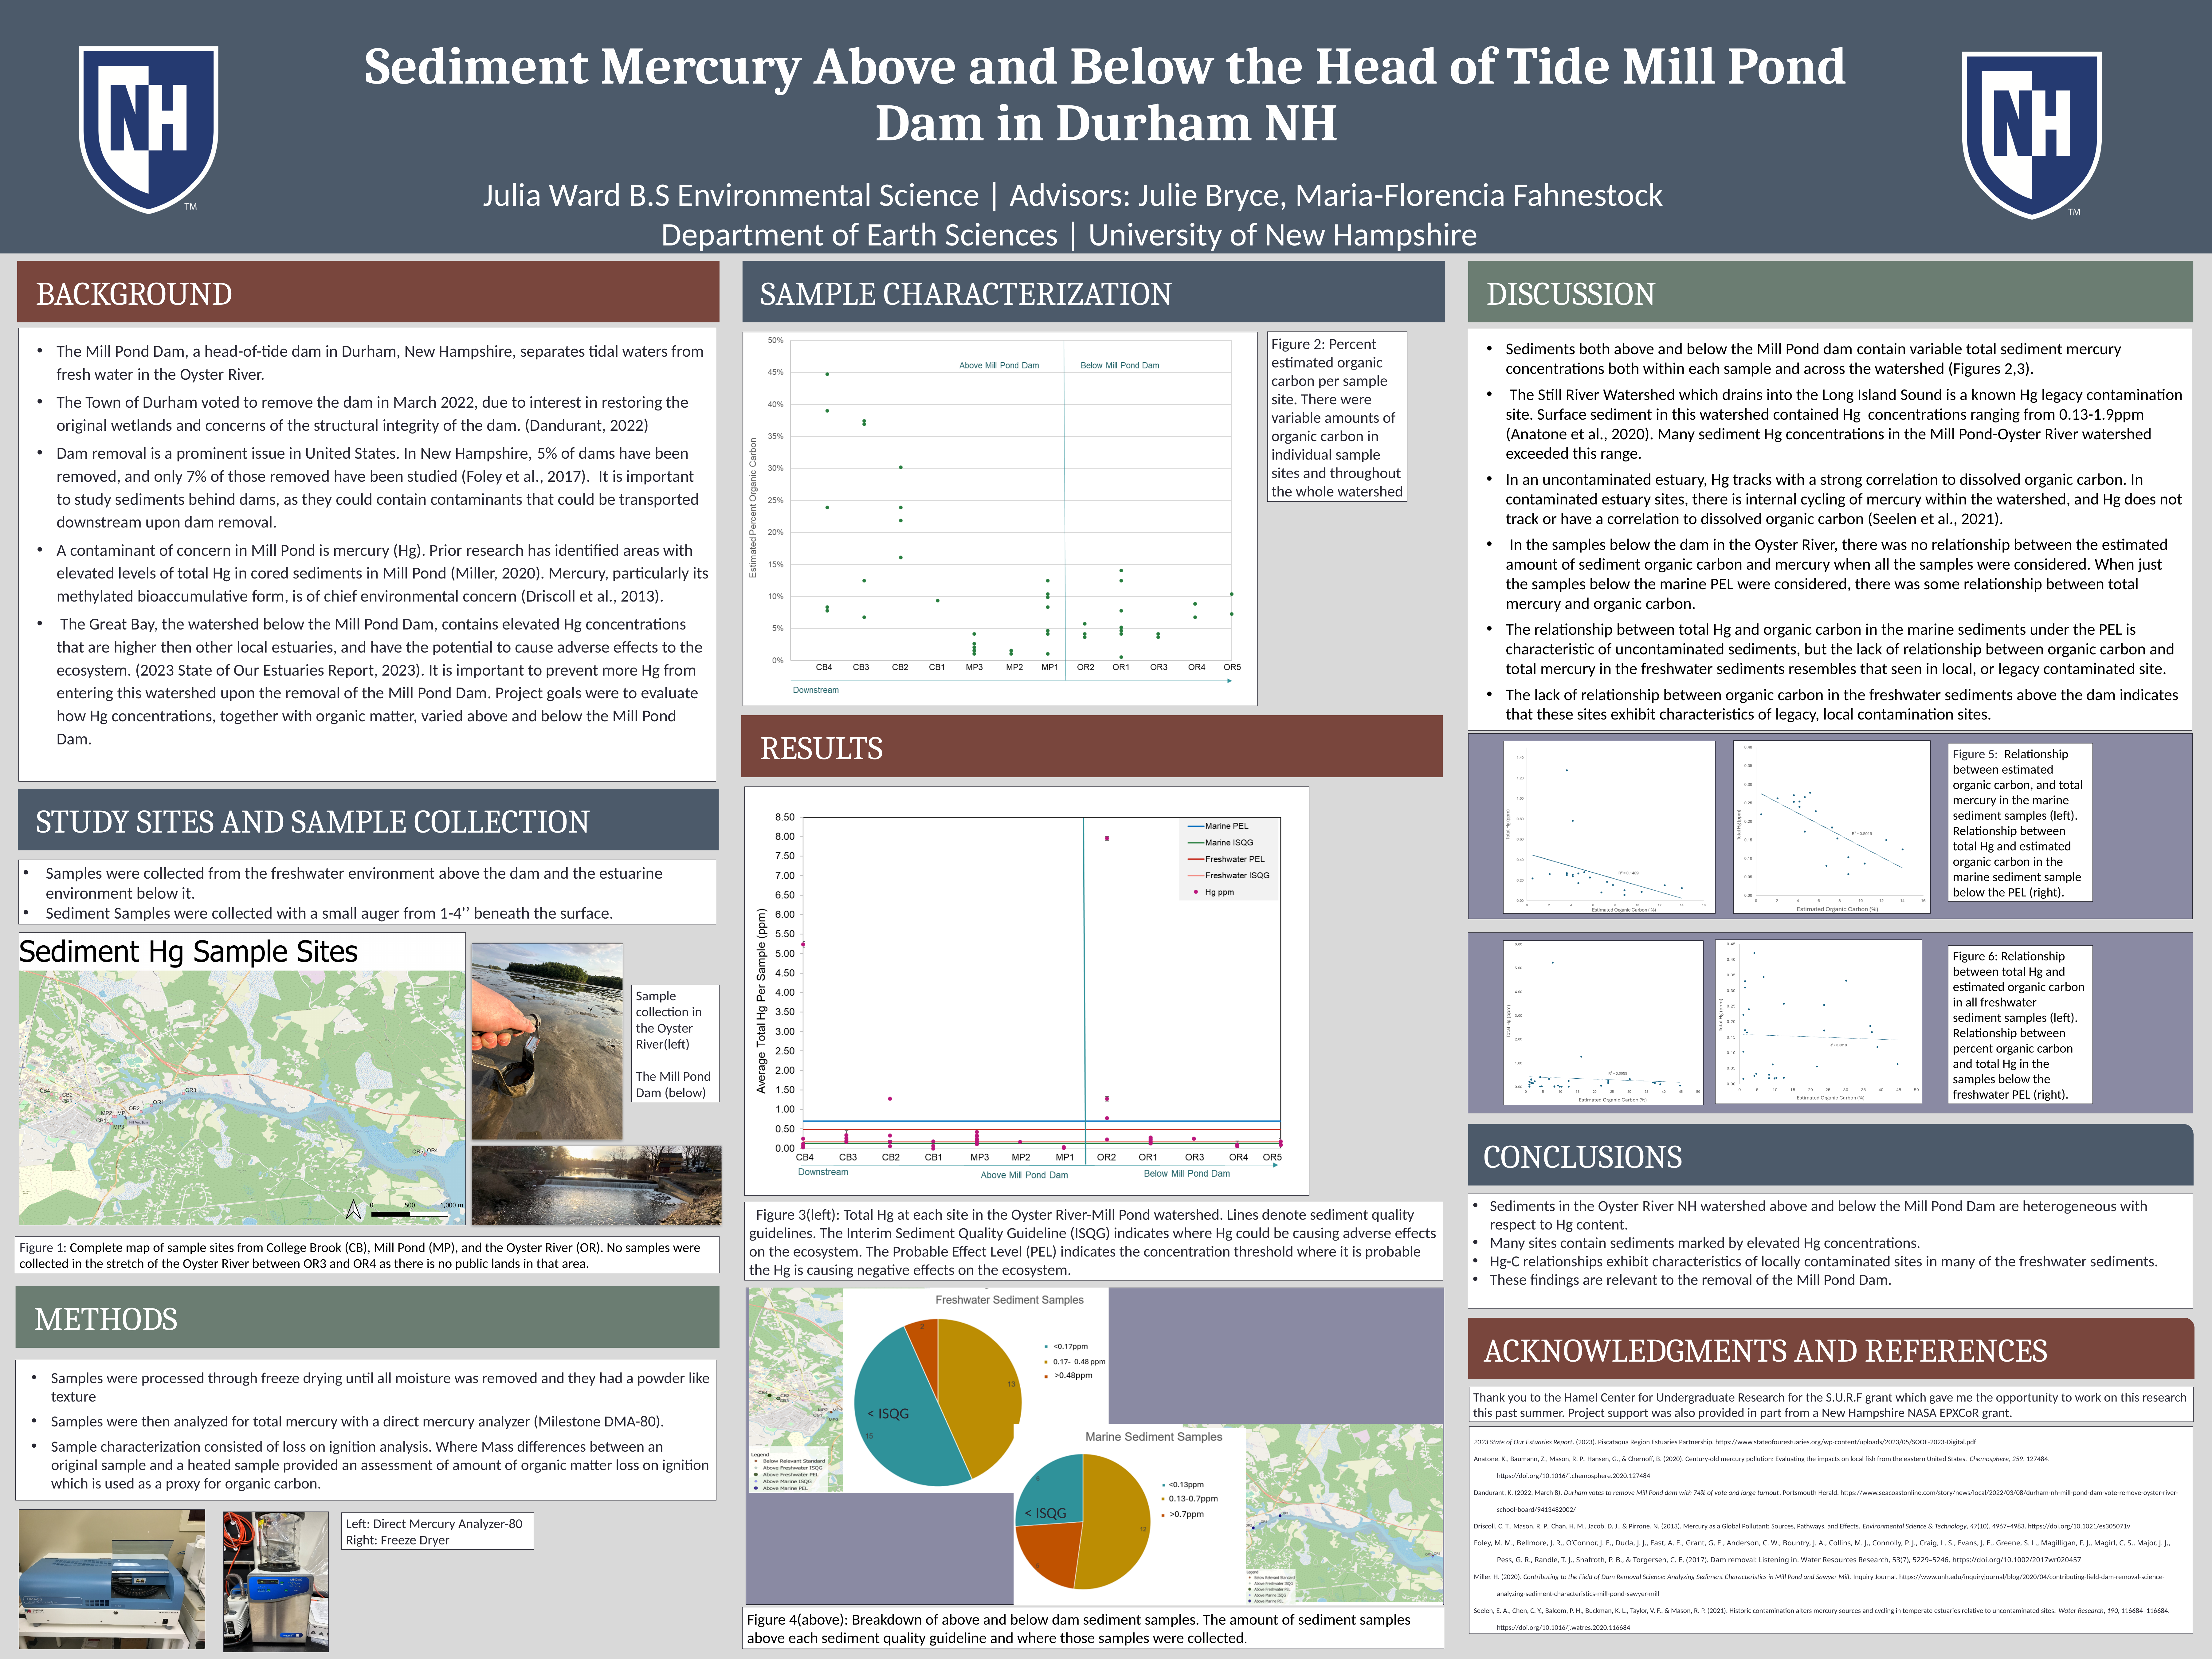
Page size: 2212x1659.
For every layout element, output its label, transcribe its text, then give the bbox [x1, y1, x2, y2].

text_box Conclusions [1468, 1124, 2194, 1186]
text_box Samples were collected from the freshwater environment above the dam and the estuarine environment below it. Sediment Samples were collected with a small auger from 1-4’’ beneath the surface. [18, 860, 716, 924]
picture [79, 46, 218, 214]
text_box Figure 2: Percent estimated organic carbon per sample site. There were variable amounts of organic carbon in individual sample sites and throughout the whole watershed [1267, 331, 1407, 502]
text_box Figure 4(above): Breakdown of above and below dam sediment samples. The amount of sediment samples above each sediment quality guideline and where those samples were collected. [742, 1607, 1444, 1649]
list Background [17, 261, 720, 323]
text_box [1468, 733, 2193, 919]
list Study Sites and sample collection [18, 789, 719, 850]
picture [749, 1288, 1443, 1605]
picture [1733, 740, 1931, 914]
text_box Figure 1: Complete map of sample sites from College Brook (CB), Mill Pond (MP), and the Oyster River (OR). No samples were collected in the stretch of the Oyster River between OR3 and OR4 as there is no public lands in that area. [15, 1236, 720, 1273]
text_box Samples were processed through freeze drying until all moisture was removed and they had a powder like texture Samples were then analyzed for total mercury with a direct mercury analyzer (Milestone DMA-80). Sample characterization consisted of loss on ignition analysis. Where Mass differences between an original sample and a heated sample provided an assessment of amount of organic matter loss on ignition which is used as a proxy for organic carbon. [15, 1360, 716, 1500]
picture [19, 1509, 205, 1649]
list Sample characterization [742, 261, 1445, 323]
text_box 2023 State of Our Estuaries Report. (2023). Piscataqua Region Estuaries Partnership. https://www.stateofourestuaries.org/wp-content/uploads/2023/05/SOOE-2023-Digital.pdf Anatone, K., Baumann, Z., Mason, R. P., Hansen, G., & Chernoff, B. (2020). Century-old mercury pollution: Evaluating the impacts on local fish from the eastern United States. Chemosphere, 259, 127484. https://doi.org/10.1016/j.chemosphere.2020.127484 Dandurant, K. (2022, March 8). Durham votes to remove Mill Pond dam with 74% of vote and large turnout. Portsmouth Herald. https://www.seacoastonline.com/story/news/local/2022/03/08/durham-nh-mill-pond-dam-vote-remove-oyster-river-school-board/9413482002/ Driscoll, C. T., Mason, R. P., Chan, H. M., Jacob, D. J., & Pirrone, N. (2013). Mercury as a Global Pollutant: Sources, Pathways, and Effects. Environmental Science & Technology, 47(10), 4967–4983. https://doi.org/10.1021/es305071v Foley, M. M., Bellmore, J. R., O’Connor, J. E., Duda, J. J., East, A. E., Grant, G. E., Anderson, C. W., Bountry, J. A., Collins, M. J., Connolly, P. J., Craig, L. S., Evans, J. E., Greene, S. L., Magilligan, F. J., Magirl, C. S., Major, J. J., Pess, G. R., Randle, T. J., Shafroth, P. B., & Torgersen, C. E. (2017). Dam removal: Listening in. Water Resources Research, 53(7), 5229–5246. https://doi.org/10.1002/2017wr020457 Miller, H. (2020). Contributing to the Field of Dam Removal Science: Analyzing Sediment Characteristics in Mill Pond and Sawyer Mill. Inquiry Journal. https://www.unh.edu/inquiryjournal/blog/2020/04/contributing-field-dam-removal-science-analyzing-sediment-characteristics-mill-pond-sawyer-mill Seelen, E. A., Chen, C. Y., Balcom, P. H., Buckman, K. L., Taylor, V. F., & Mason, R. P. (2021). Historic contamination alters mercury sources and cycling in temperate estuaries relative to uncontaminated sites. Water Research, 190, 116684–116684. https://doi.org/10.1016/j.watres.2020.116684 [1469, 1426, 2193, 1634]
list Discussion [1468, 261, 2194, 323]
text_box [746, 1288, 1444, 1605]
picture [206, 1512, 347, 1652]
text_box Figure 6: Relationship between total Hg and estimated organic carbon in all freshwater sediment samples (left). Relationship between percent organic carbon and total Hg in the samples below the freshwater PEL (right). [1948, 945, 2093, 1104]
list Sediments both above and below the Mill Pond dam contain variable total sediment mercury concentrations both within each sample and across the watershed (Figures 2,3). The Still River Watershed which drains into the Long Island Sound is a known Hg legacy contamination site. Surface sediment in this watershed contained Hg concentrations ranging from 0.13-1.9ppm (Anatone et al., 2020). Many sediment Hg concentrations in the Mill Pond-Oyster River watershed exceeded this range. In an uncontaminated estuary, Hg tracks with a strong correlation to dissolved organic carbon. In contaminated estuary sites, there is internal cycling of mercury within the watershed, and Hg does not track or have a correlation to dissolved organic carbon (Seelen et al., 2021). In the samples below the dam in the Oyster River, there was no relationship between the estimated amount of sediment organic carbon and mercury when all the samples were considered. When just the samples below the marine PEL were considered, there was some relationship between total mercury and organic carbon. The relationship between total Hg and organic carbon in the marine sediments under the PEL is characteristic of uncontaminated sediments, but the lack of relationship between organic carbon and total mercury in the freshwater sediments resembles that seen in local, or legacy contaminated site. The lack of relationship between organic carbon in the freshwater sediments above the dam indicates that these sites exhibit characteristics of legacy, local contamination sites. [1468, 329, 2192, 731]
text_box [125, 1116, 127, 1120]
text_box Thank you to the Hamel Center for Undergraduate Research for the S.U.R.F grant which gave me the opportunity to work on this research this past summer. Project support was also provided in part from a New Hampshire NASA EPXCoR grant. [1469, 1387, 2194, 1422]
picture [1503, 940, 1704, 1105]
text_box Figure 3(left): Total Hg at each site in the Oyster River-Mill Pond watershed. Lines denote sediment quality guidelines. The Interim Sediment Quality Guideline (ISQG) indicates where Hg could be causing adverse effects on the ecosystem. The Probable Effect Level (PEL) indicates the concentration threshold where it is probable the Hg is causing negative effects on the ecosystem. [744, 1202, 1443, 1281]
text_box Left: Direct Mercury Analyzer-80 Right: Freeze Dryer [341, 1512, 534, 1550]
text_box Acknowledgments and References [1468, 1318, 2194, 1379]
text_box [1468, 932, 2193, 1113]
picture [19, 932, 466, 1225]
text_box Figure 5: Relationship between estimated organic carbon, and total mercury in the marine sediment samples (left). Relationship between total Hg and estimated organic carbon in the marine sediment sample below the PEL (right). [1948, 743, 2093, 902]
picture [1962, 51, 2102, 220]
text_box Sample collection in the Oyster River(left) The Mill Pond Dam (below) [631, 985, 720, 1102]
picture [744, 786, 1309, 1196]
picture [1715, 939, 1922, 1104]
picture [472, 943, 623, 1140]
text_box Sediments in the Oyster River NH watershed above and below the Mill Pond Dam are heterogeneous with respect to Hg content. Many sites contain sediments marked by elevated Hg concentrations. Hg-C relationships exhibit characteristics of locally contaminated sites in many of the freshwater sediments. These findings are relevant to the removal of the Mill Pond Dam. [1468, 1194, 2193, 1309]
title Sediment Mercury Above and Below the Head of Tide Mill Pond Dam in Durham NH [323, 28, 1890, 155]
picture [472, 1146, 722, 1225]
text_box Julia Ward B.S Environmental Science | Advisors: Julie Bryce, Maria-Florencia Fahnestock Department of Earth Sciences | University of New Hampshire [290, 171, 1857, 255]
list Results [741, 715, 1443, 777]
picture [743, 332, 1258, 706]
picture [1503, 741, 1716, 914]
list methods [15, 1286, 720, 1348]
list The Mill Pond Dam, a head-of-tide dam in Durham, New Hampshire, separates tidal waters from fresh water in the Oyster River. The Town of Durham voted to remove the dam in March 2022, due to interest in restoring the original wetlands and concerns of the structural integrity of the dam. (Dandurant, 2022) Dam removal is a prominent issue in United States. In New Hampshire, 5% of dams have been removed, and only 7% of those removed have been studied (Foley et al., 2017). It is important to study sediments behind dams, as they could contain contaminants that could be transported downstream upon dam removal. A contaminant of concern in Mill Pond is mercury (Hg). Prior research has identified areas with elevated levels of total Hg in cored sediments in Mill Pond (Miller, 2020). Mercury, particularly its methylated bioaccumulative form, is of chief environmental concern (Driscoll et al., 2013). The Great Bay, the watershed below the Mill Pond Dam, contains elevated Hg concentrations that are higher then other local estuaries, and have the potential to cause adverse effects to the ecosystem. (2023 State of Our Estuaries Report, 2023). It is important to prevent more Hg from entering this watershed upon the removal of the Mill Pond Dam. Project goals were to evaluate how Hg concentrations, together with organic matter, varied above and below the Mill Pond Dam. [18, 328, 716, 782]
